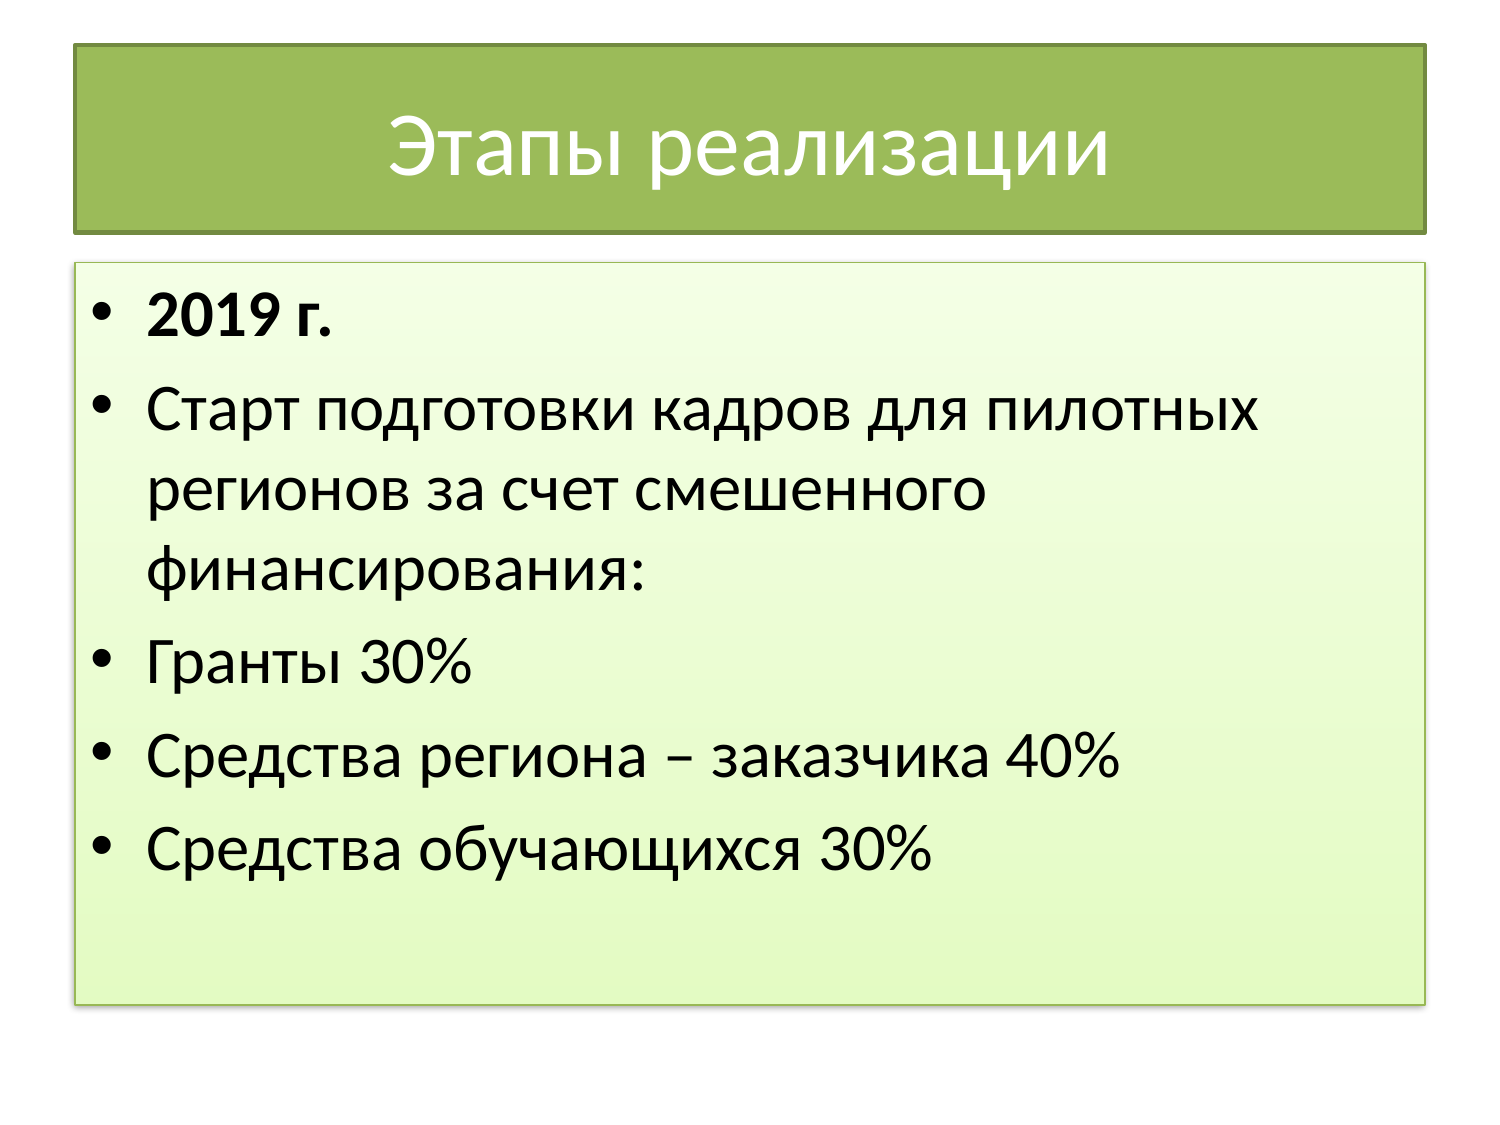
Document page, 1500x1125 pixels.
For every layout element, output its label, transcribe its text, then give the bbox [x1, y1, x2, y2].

list 2019 г. Старт подготовки кадров для пилотных регионов за счет смешенного финансирования: Гранты 30% Средства региона – заказчика 40% Средства обучающихся 30% [74, 262, 1426, 1006]
title Этапы реализации [73, 43, 1427, 235]
